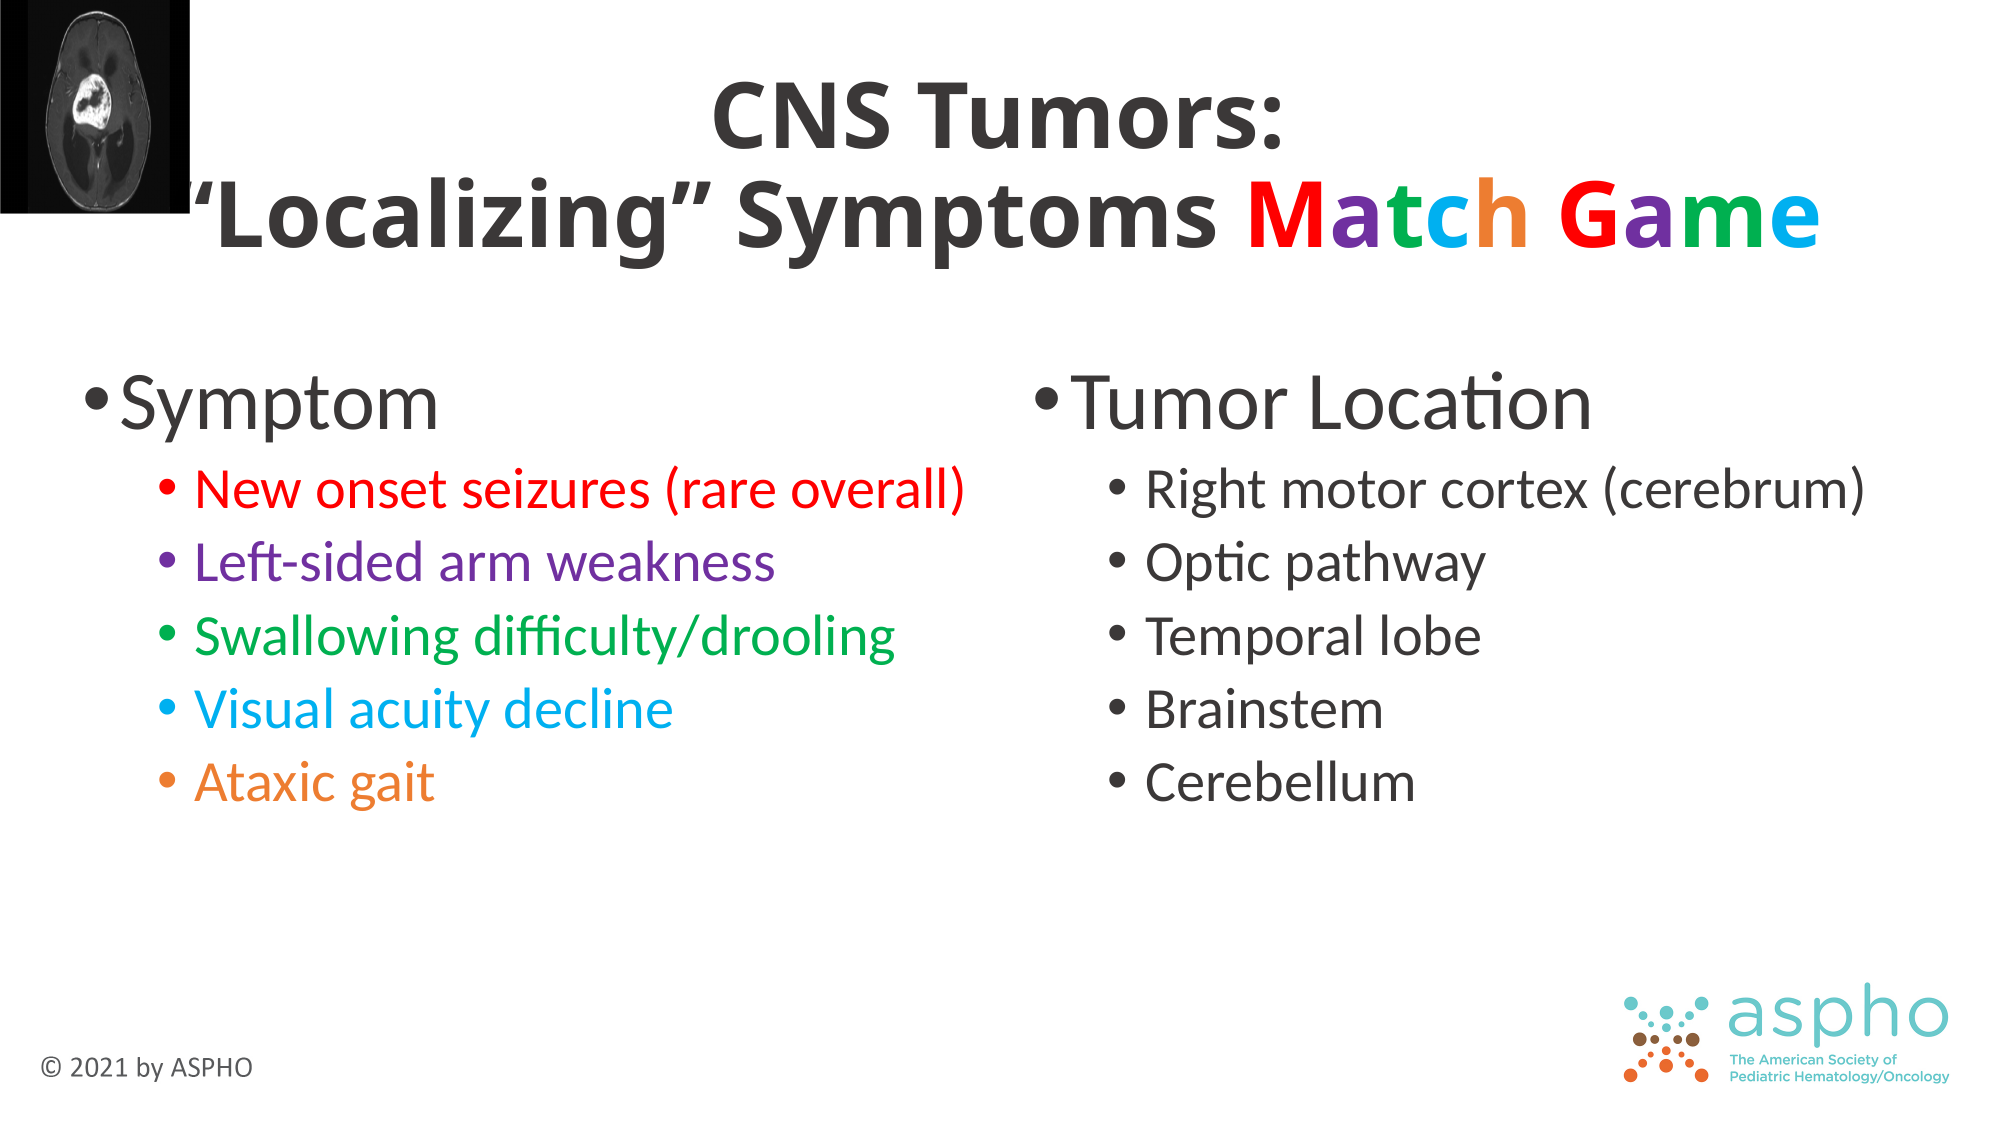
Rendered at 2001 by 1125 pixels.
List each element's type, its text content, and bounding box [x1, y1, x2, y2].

title CNS Tumors: “Localizing” Symptoms Match Game [45, 59, 1950, 278]
list Tumor Location Right motor cortex (cerebrum) Optic pathway Temporal lobe Brainstem Cerebellum [1017, 350, 2000, 1065]
picture [0, 0, 2001, 1125]
list Symptom New onset seizures (rare overall) Left-sided arm weakness Swallowing difficulty/drooling Visual acuity decline Ataxic gait [67, 350, 1017, 1065]
